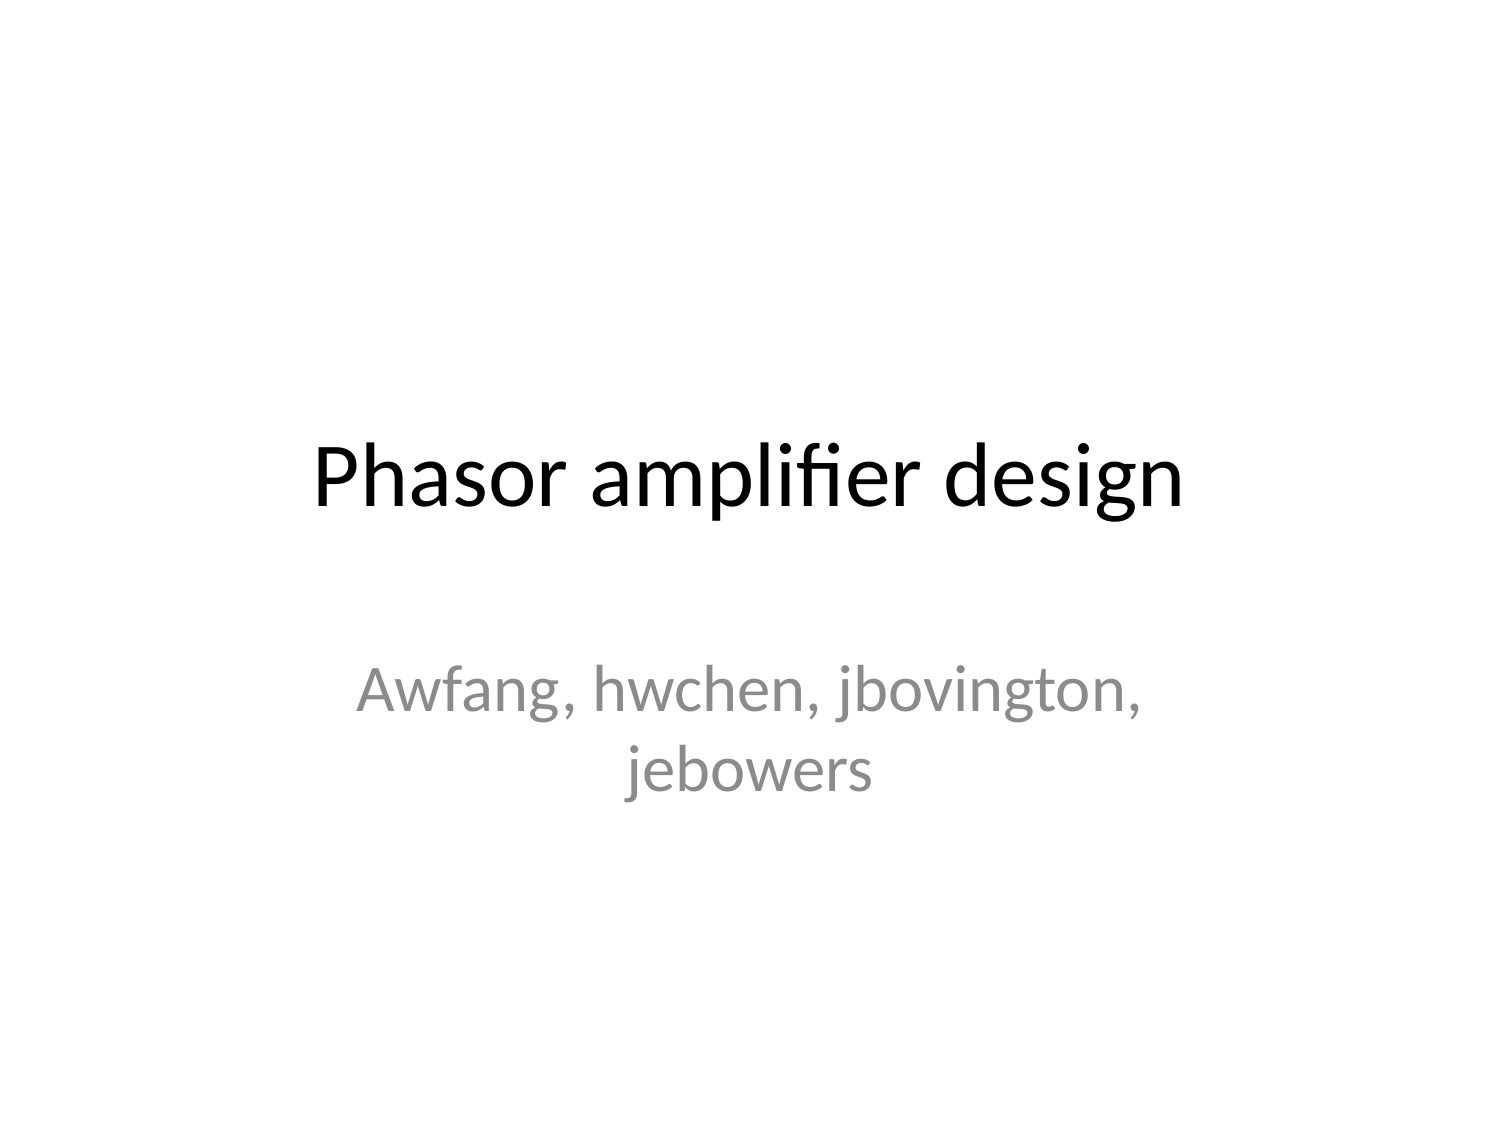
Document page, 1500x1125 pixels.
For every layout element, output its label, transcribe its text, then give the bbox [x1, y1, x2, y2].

subtitle Awfang, hwchen, jbovington, jebowers [224, 637, 1276, 926]
title Phasor amplifier design [112, 349, 1388, 591]
